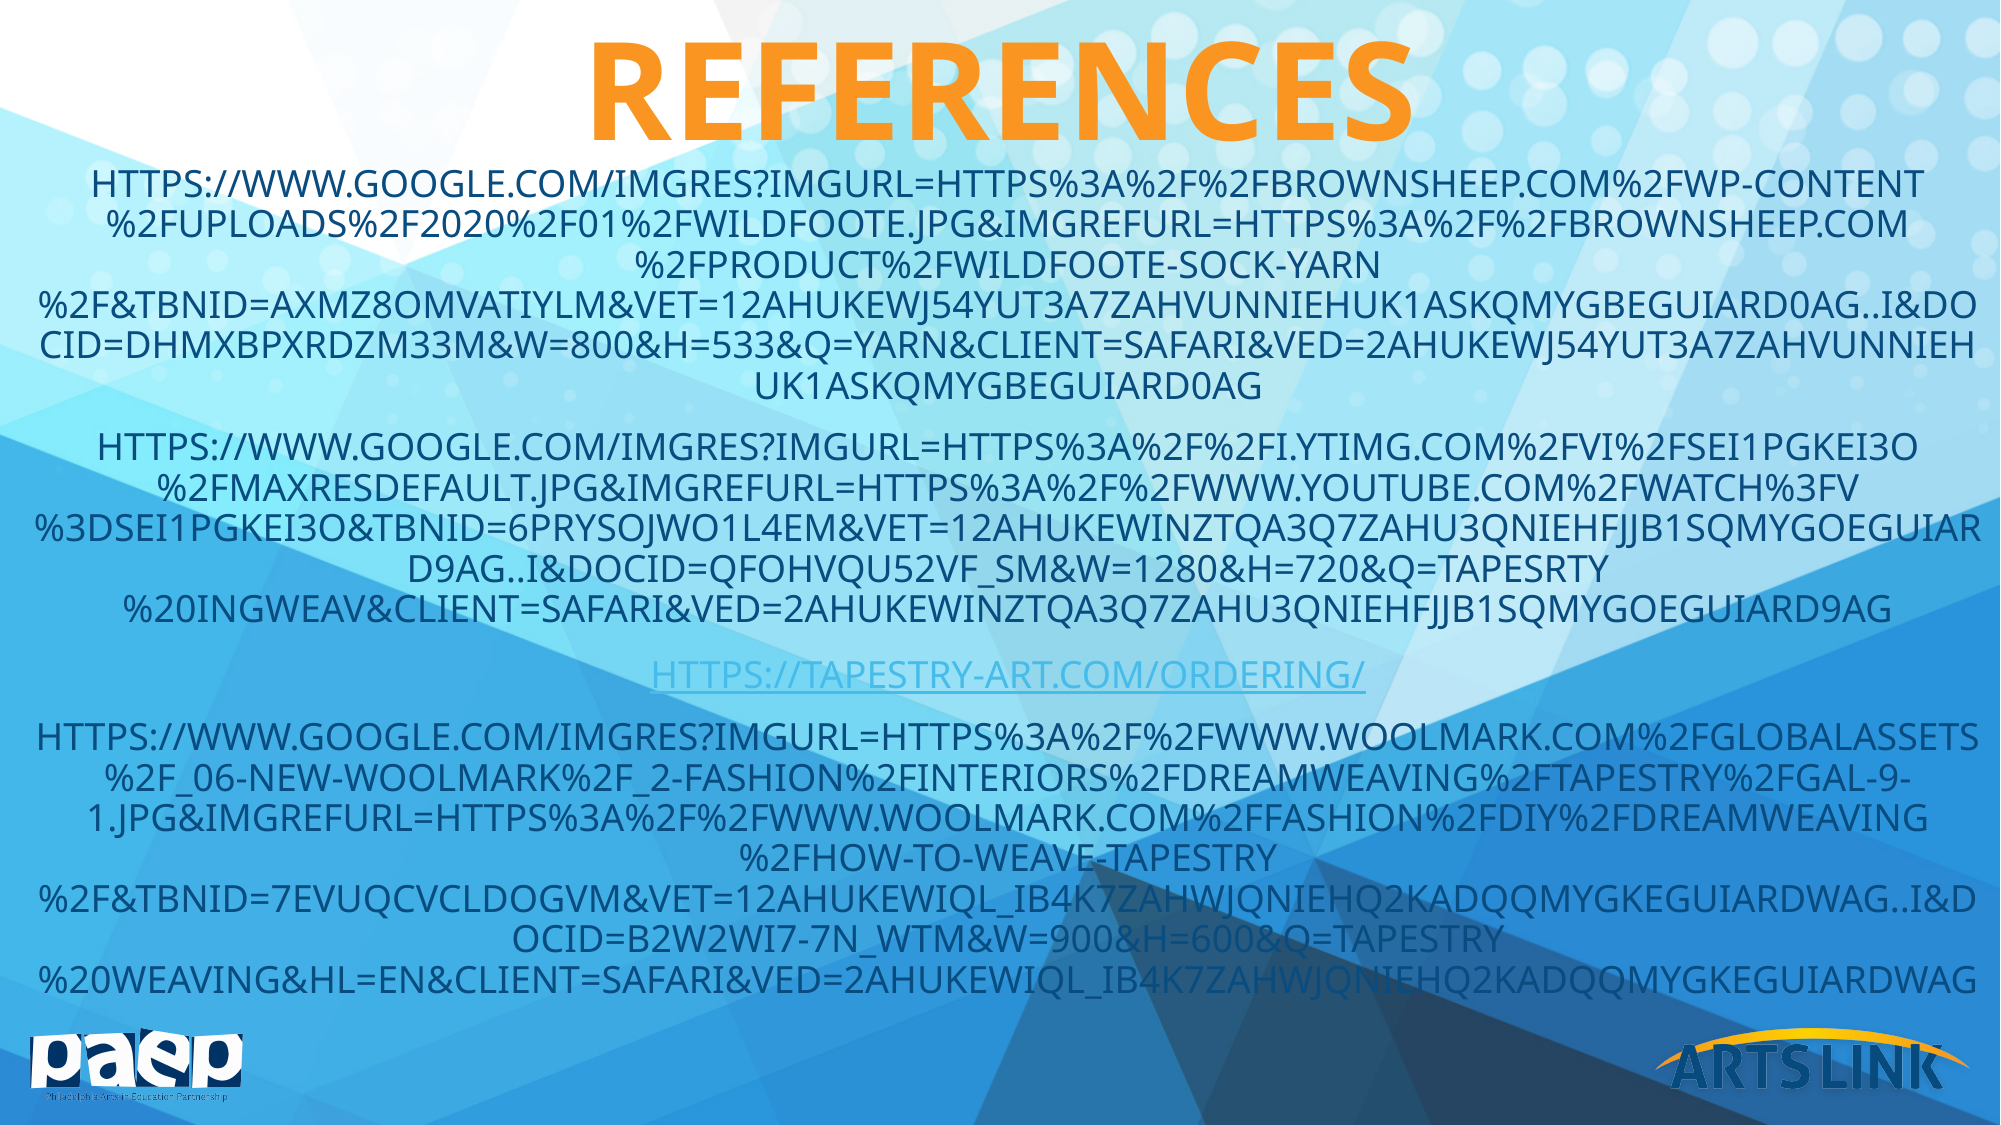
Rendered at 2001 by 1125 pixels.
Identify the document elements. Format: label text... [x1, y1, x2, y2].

subtitle https://www.google.com/imgres?imgurl=https%3A%2F%2Fbrownsheep.com%2Fwp-content%2Fuploads%2F2020%2F01%2Fwildfoote.jpg&imgrefurl=https%3A%2F%2Fbrownsheep.com%2Fproduct%2Fwildfoote-sock-yarn%2F&tbnid=axMZ8OmvAtiYlM&vet=12ahUKEwj54Yut3a7zAhVunnIEHUk1AskQMygBegUIARD0Ag..i&docid=DhmxBPxRdZM33M&w=800&h=533&q=yarn&client=safari&ved=2ahUKEwj54Yut3a7zAhVunnIEHUk1AskQMygBegUIARD0Ag https://www.google.com/imgres?imgurl=https%3A%2F%2Fi.ytimg.com%2Fvi%2FSei1PgkeI3o%2Fmaxresdefault.jpg&imgrefurl=https%3A%2F%2Fwww.youtube.com%2Fwatch%3Fv%3DSei1PgkeI3o&tbnid=6prYSOjwo1l4eM&vet=12ahUKEwinztqa3q7zAhU3qnIEHfjjB1sQMygOegUIARD9Ag..i&docid=qFOHVQu52vf_SM&w=1280&h=720&q=tapesrty%20ingweav&client=safari&ved=2ahUKEwinztqa3q7zAhU3qnIEHfjjB1sQMygOegUIARD9Ag https://tapestry-art.com/ordering/ https://www.google.com/imgres?imgurl=https%3A%2F%2Fwww.woolmark.com%2Fglobalassets%2F_06-new-woolmark%2F_2-fashion%2Finteriors%2Fdreamweaving%2Ftapestry%2Fgal-9-1.jpg&imgrefurl=https%3A%2F%2Fwww.woolmark.com%2Ffashion%2Fdiy%2Fdreamweaving%2Fhow-to-weave-tapestry%2F&tbnid=7eVUQCvCldoGvM&vet=12ahUKEwiql_iB4K7zAhWJqnIEHQ2KADQQMygKegUIARDwAg..i&docid=B2w2Wi7-7n_wtM&w=900&h=600&q=tapestry%20weaving&hl=en&client=safari&ved=2ahUKEwiql_iB4K7zAhWJqnIEHQ2KADQQMygKegUIARDwAg [16, 157, 2000, 1125]
title references [137, 14, 1863, 157]
